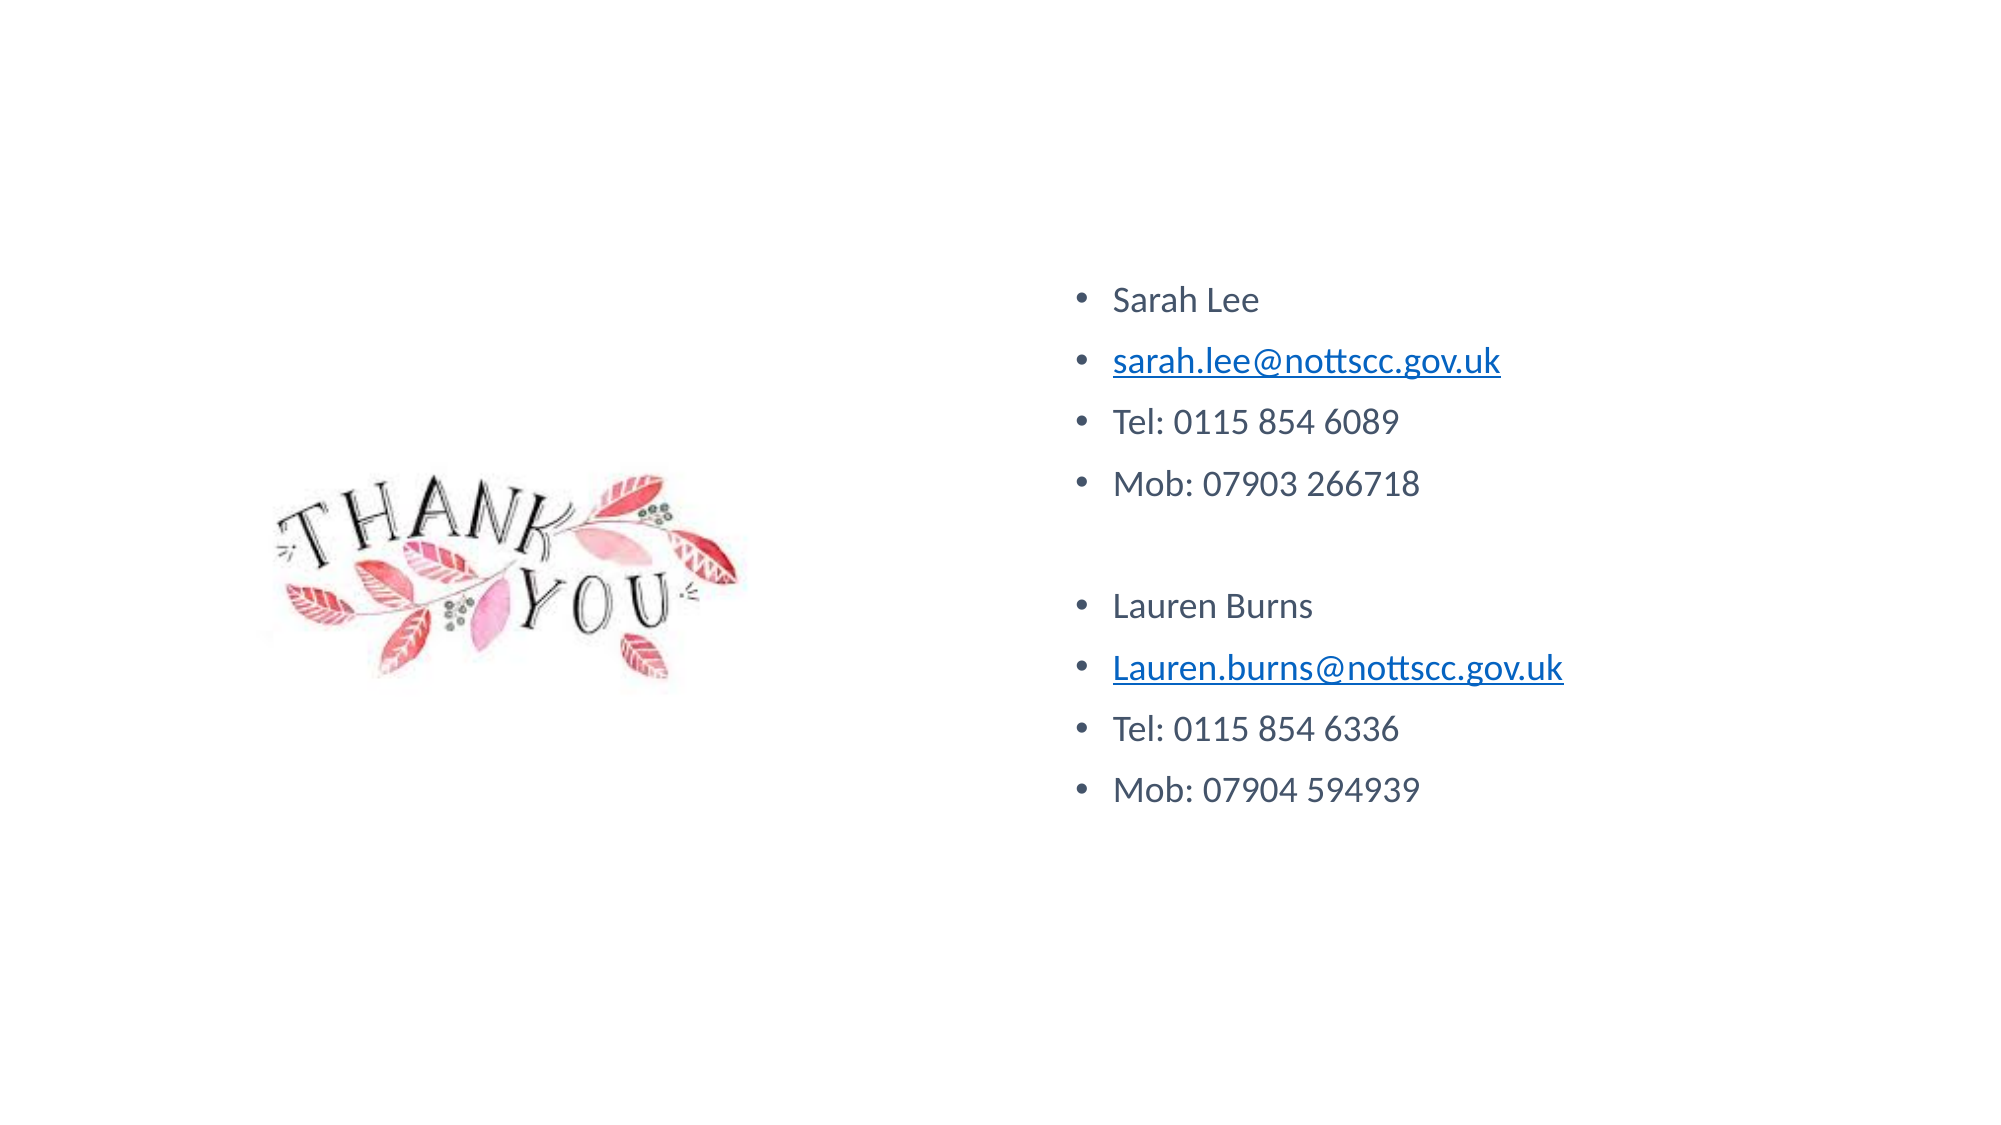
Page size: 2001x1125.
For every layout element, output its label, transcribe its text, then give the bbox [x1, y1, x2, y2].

list Sarah Lee sarah.lee@nottscc.gov.uk Tel: 0115 854 6089 Mob: 07903 266718 Lauren Burns Lauren.burns@nottscc.gov.uk Tel: 0115 854 6336 Mob: 07904 594939 [1060, 138, 1797, 1014]
title Contacts: [128, 138, 971, 1014]
picture [242, 379, 779, 745]
